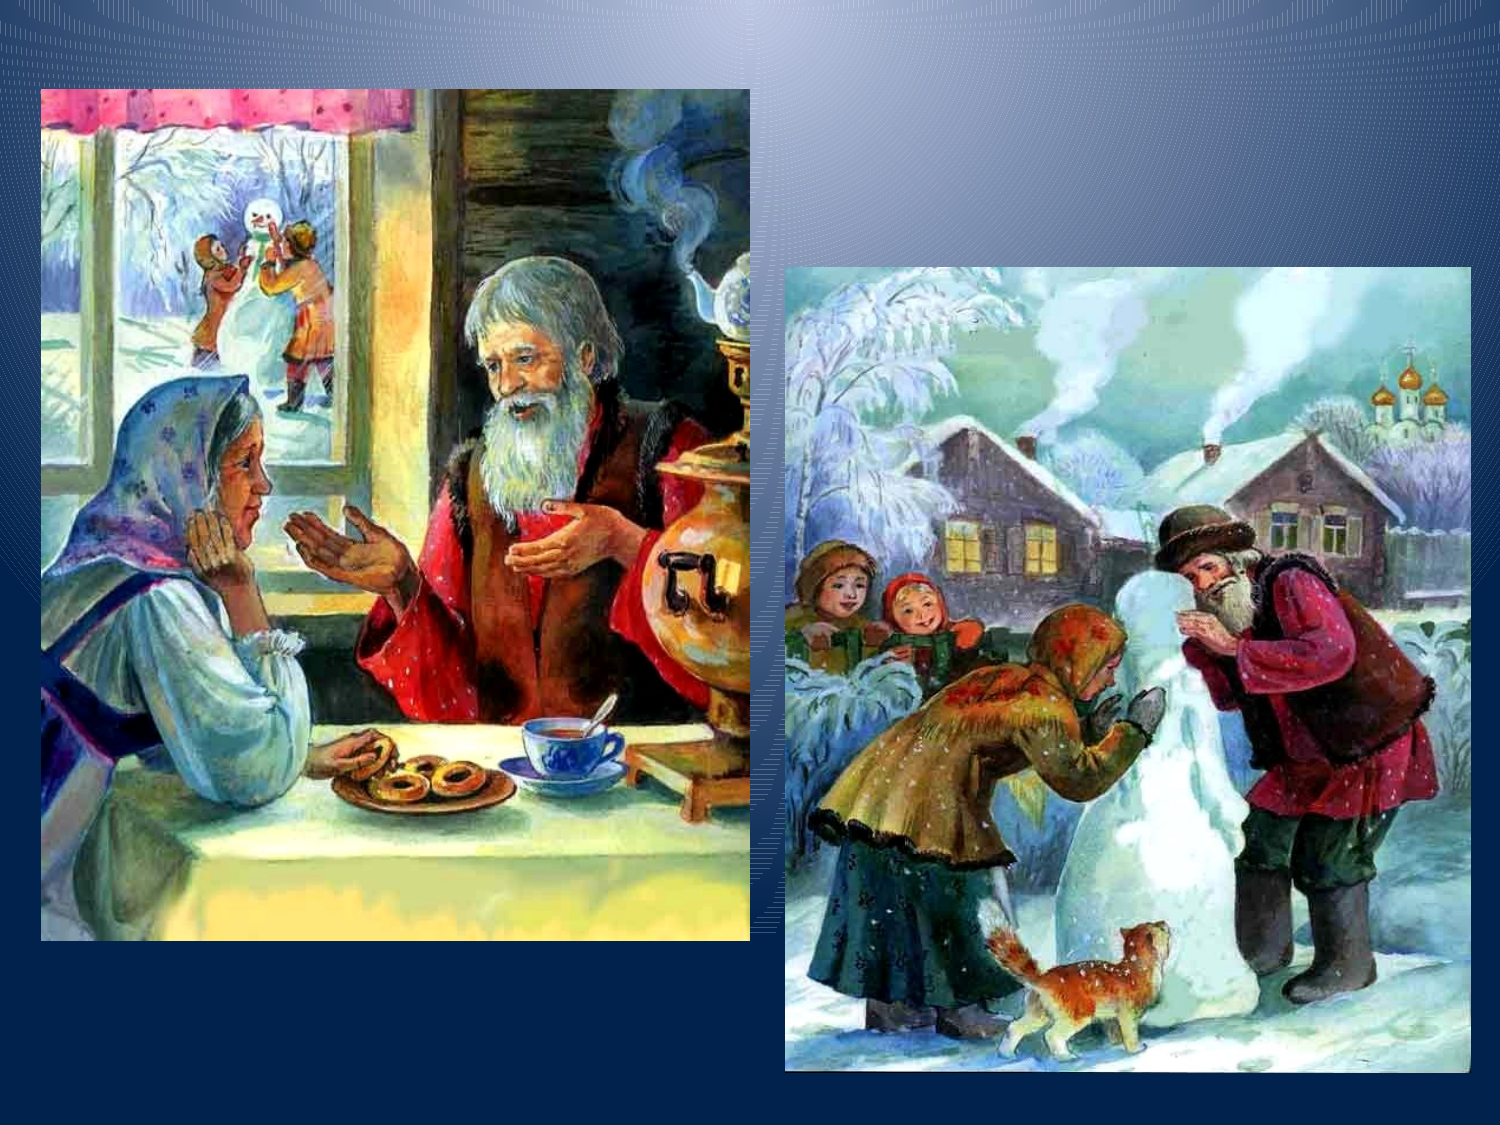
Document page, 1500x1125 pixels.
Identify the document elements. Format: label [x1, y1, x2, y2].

picture [785, 266, 1471, 1074]
picture [41, 89, 751, 941]
